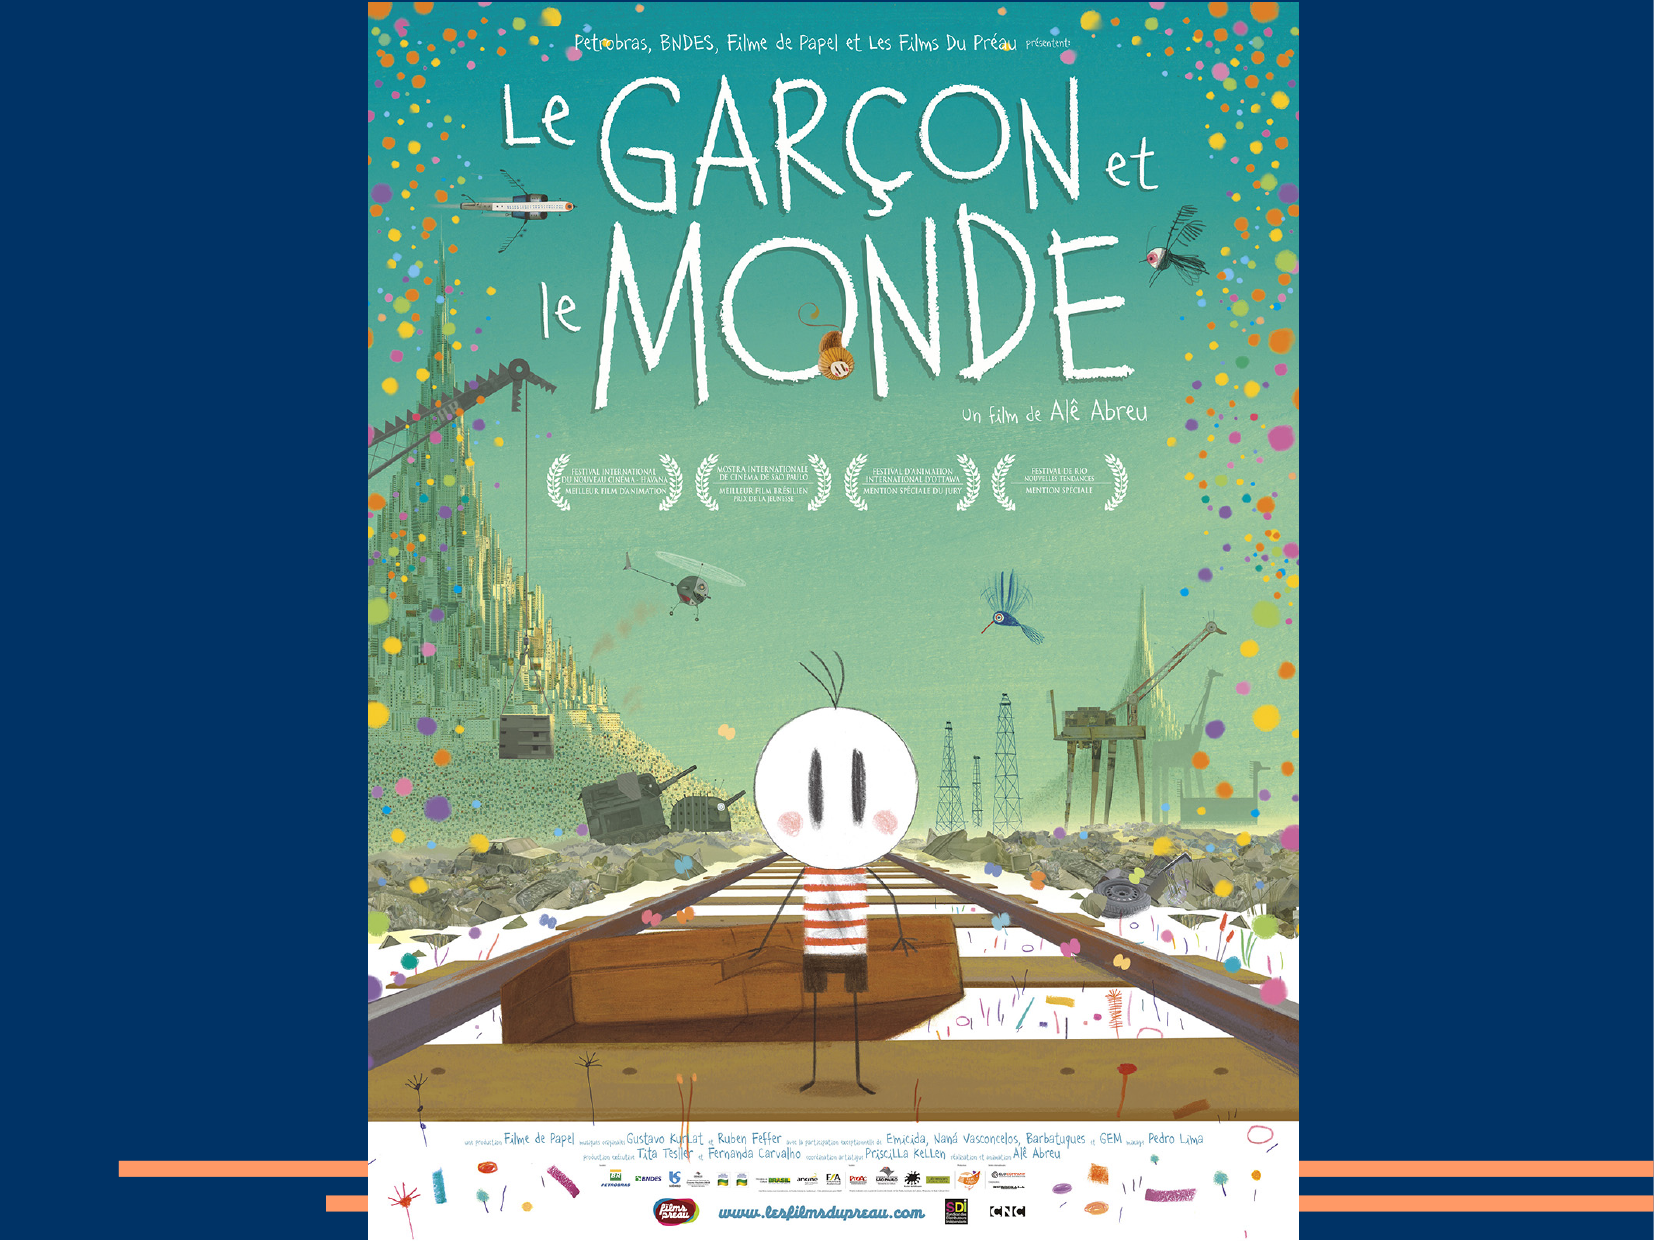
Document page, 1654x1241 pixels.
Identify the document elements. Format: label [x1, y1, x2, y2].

picture [368, 2, 1299, 1241]
